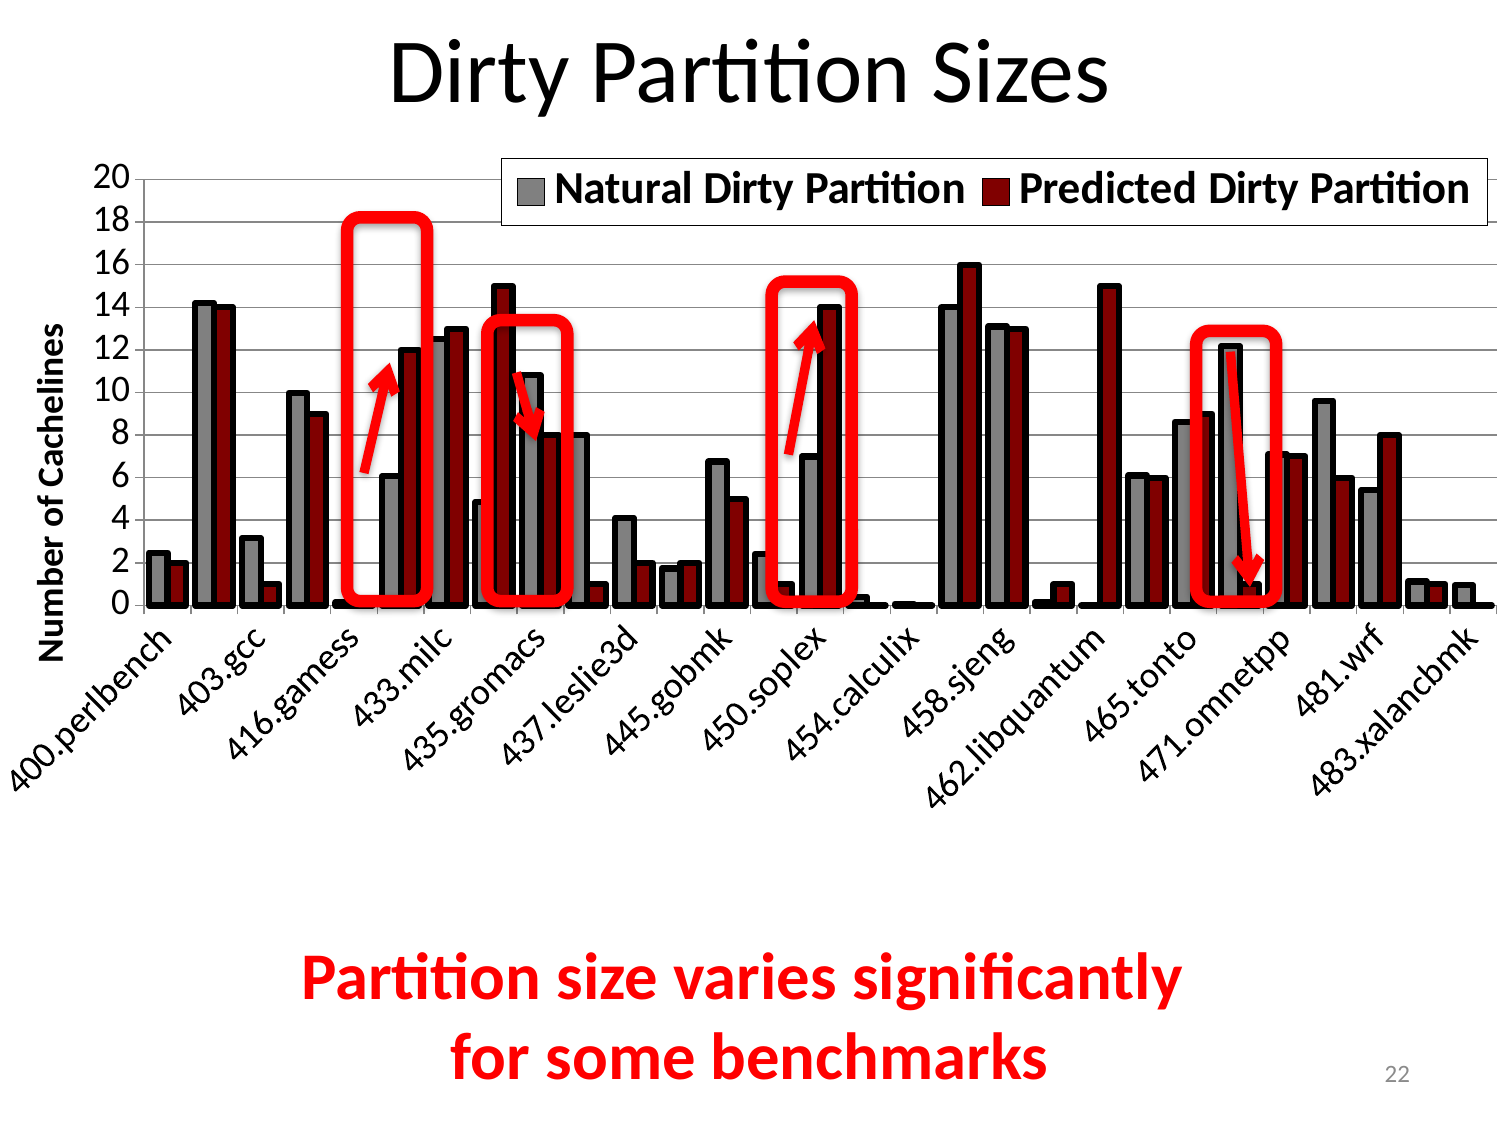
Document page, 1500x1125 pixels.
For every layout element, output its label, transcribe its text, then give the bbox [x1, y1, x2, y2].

chart [0, 146, 1500, 890]
text_box Partition size varies significantly for some benchmarks [0, 925, 1500, 1101]
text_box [1230, 351, 1251, 588]
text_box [788, 319, 815, 455]
title Dirty Partition Sizes [75, 0, 1425, 145]
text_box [363, 362, 390, 474]
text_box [516, 372, 537, 442]
